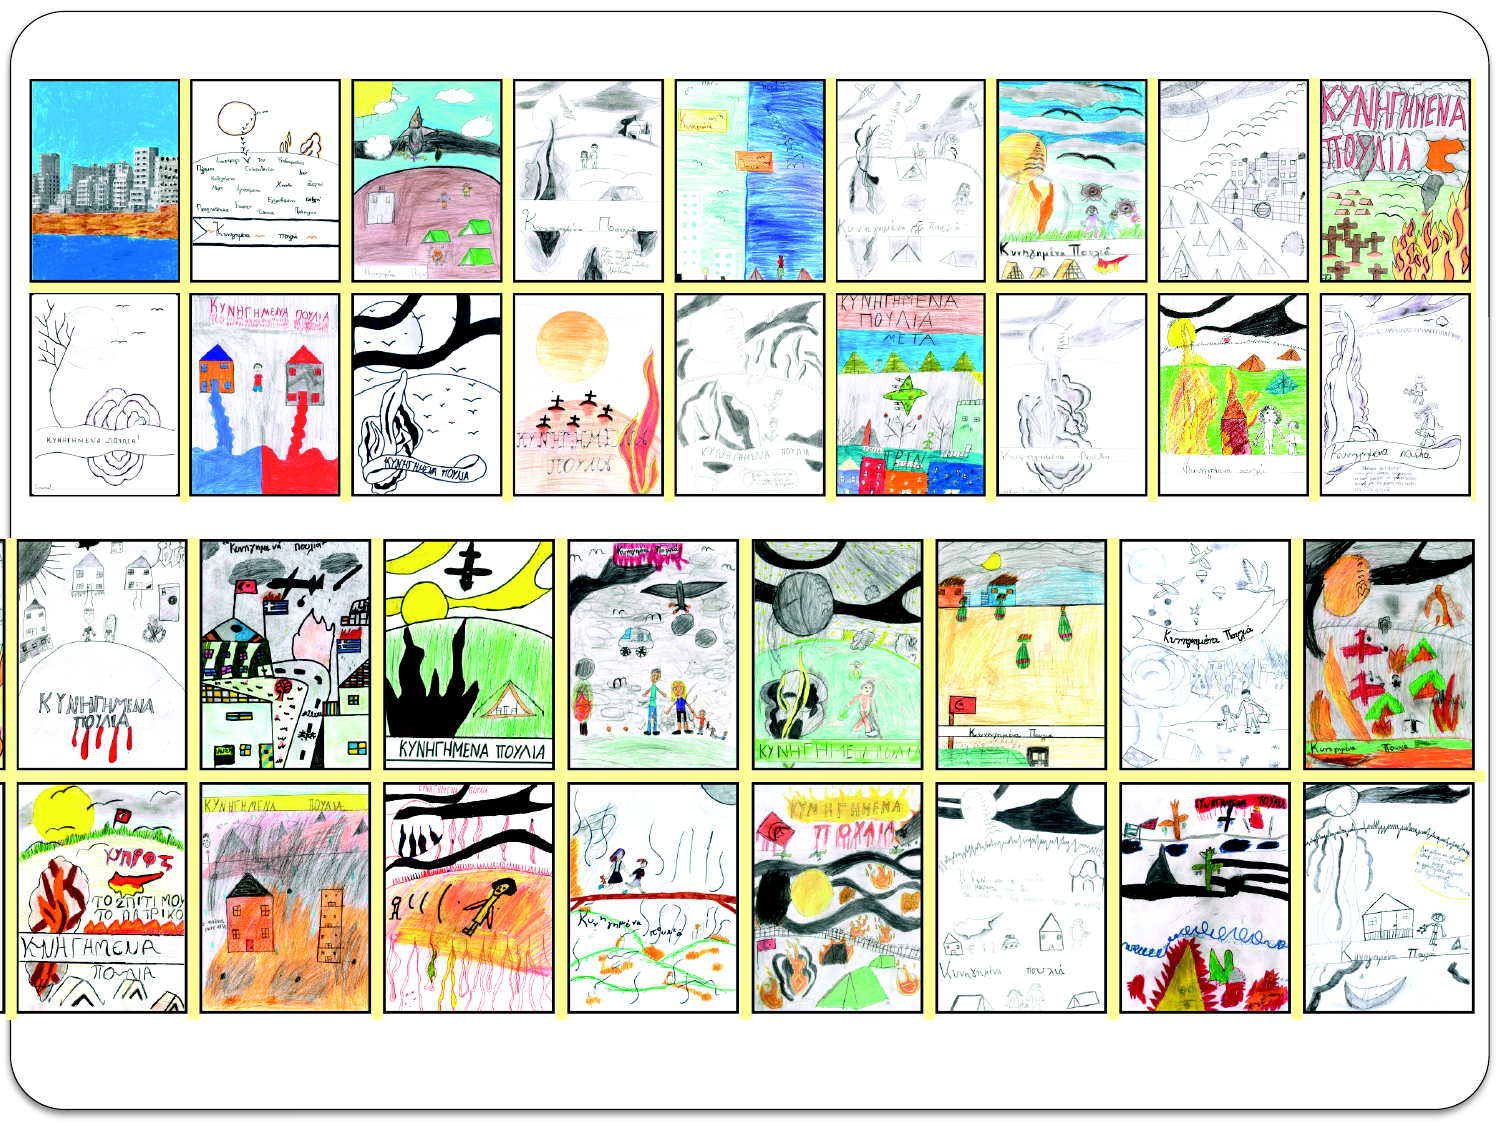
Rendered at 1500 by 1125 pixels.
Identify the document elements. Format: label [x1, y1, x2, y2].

picture [0, 538, 1486, 1020]
picture [29, 77, 1477, 502]
